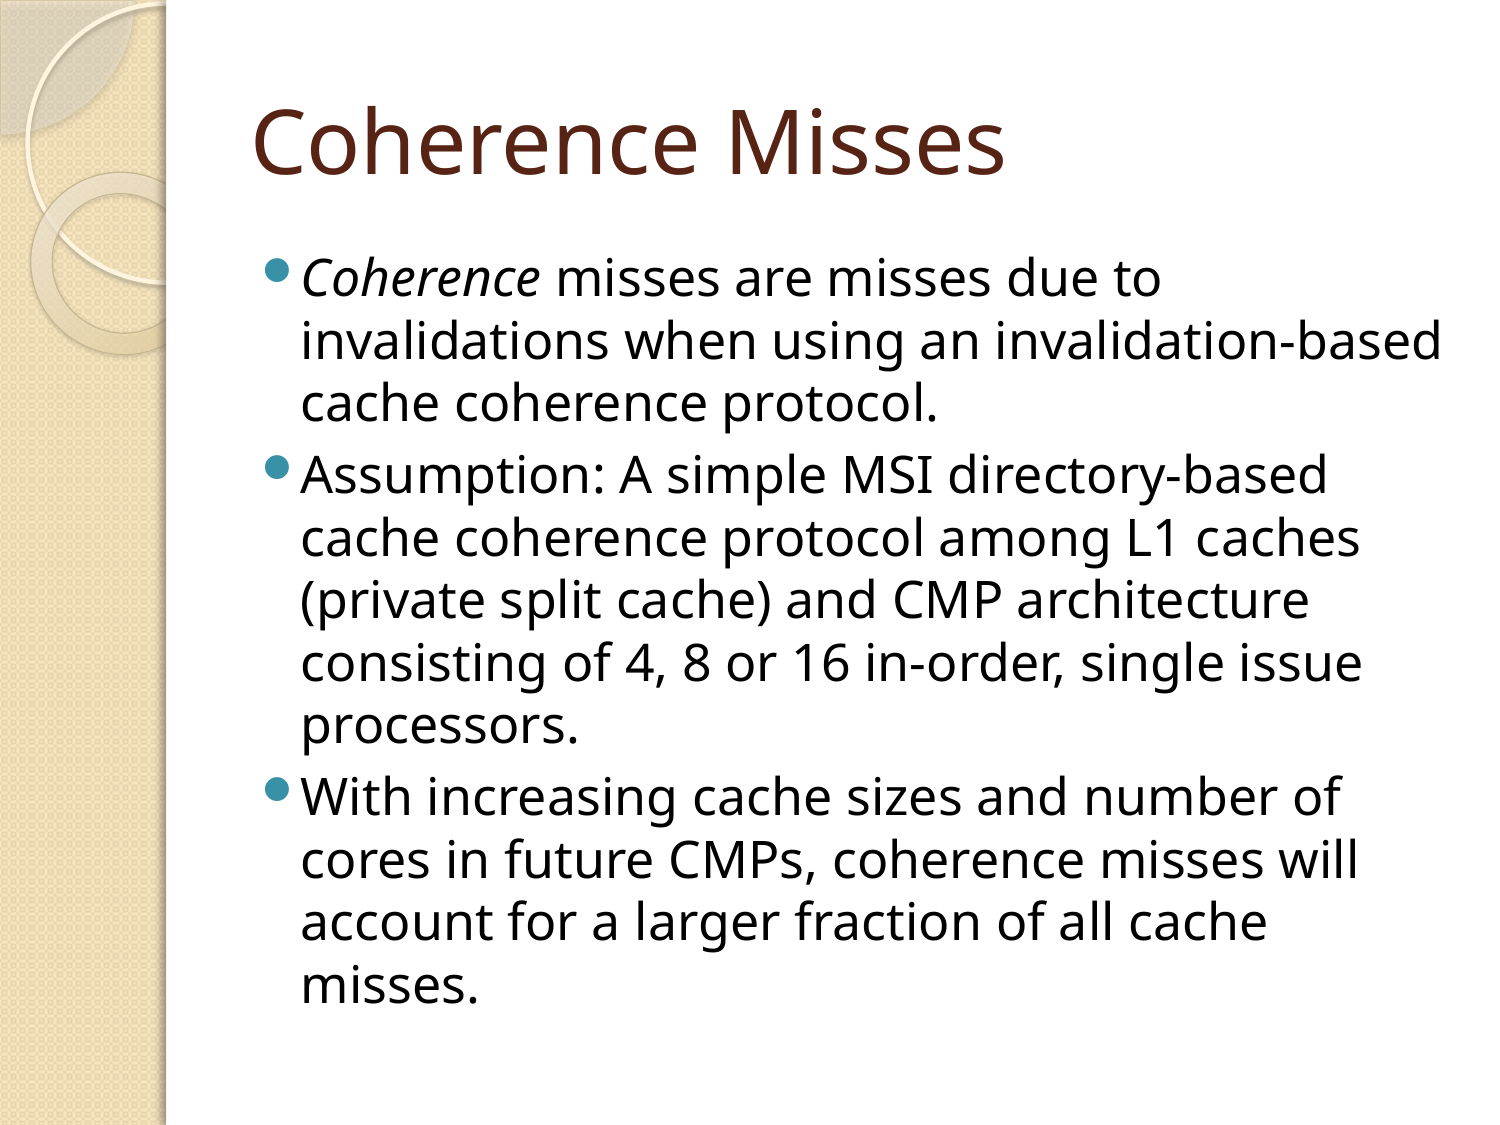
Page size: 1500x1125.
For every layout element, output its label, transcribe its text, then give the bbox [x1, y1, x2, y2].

list Coherence misses are misses due to invalidations when using an invalidation-based cache coherence protocol. Assumption: A simple MSI directory-based cache coherence protocol among L1 caches (private split cache) and CMP architecture consisting of 4, 8 or 16 in-order, single issue processors. With increasing cache sizes and number of cores in future CMPs, coherence misses will account for a larger fraction of all cache misses. [235, 237, 1466, 1025]
title Coherence Misses [235, 45, 1466, 233]
